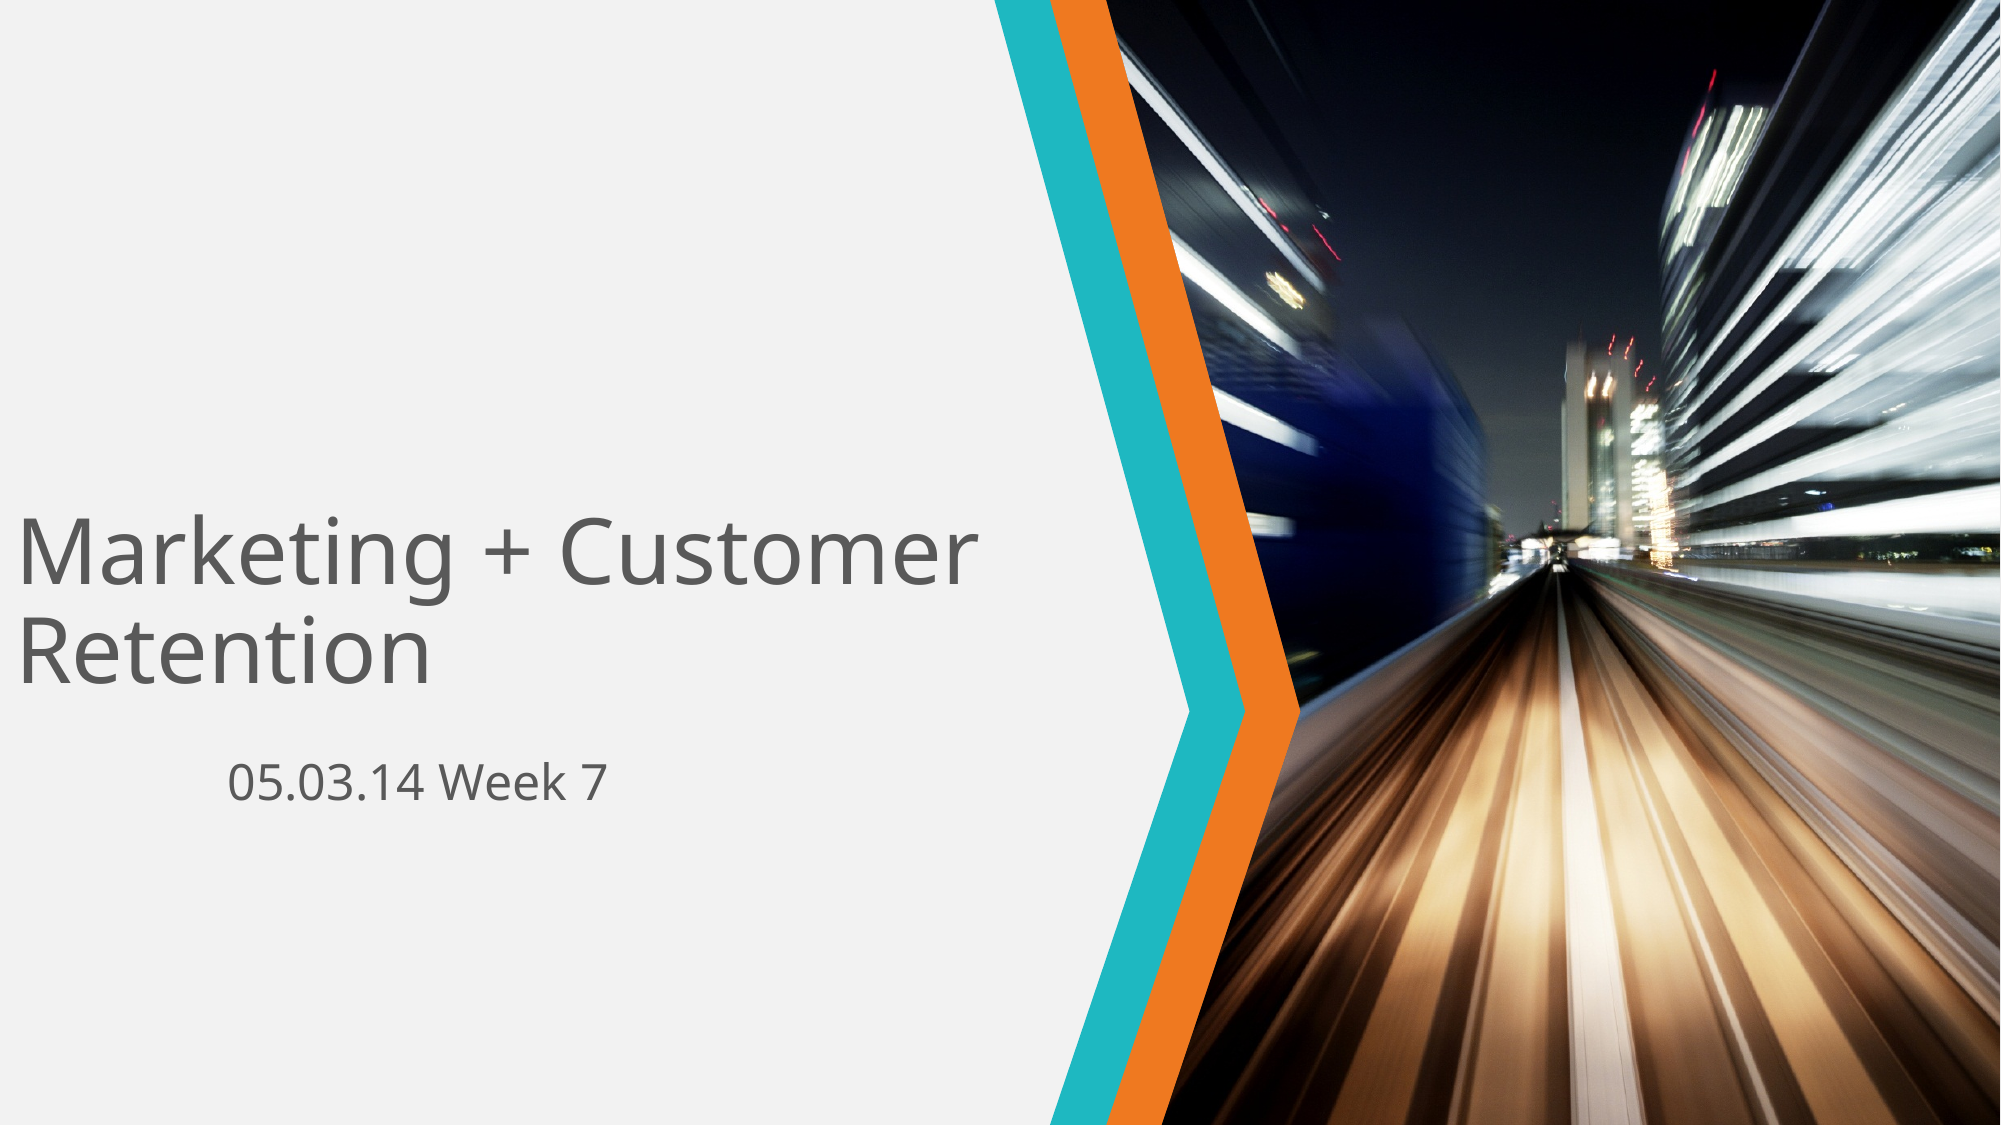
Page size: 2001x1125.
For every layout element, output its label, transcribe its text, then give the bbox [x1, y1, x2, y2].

subtitle 05.03.14 Week 7 [212, 750, 1053, 1013]
picture [1106, 0, 2000, 1125]
title Marketing + Customer Retention [0, 291, 1106, 711]
